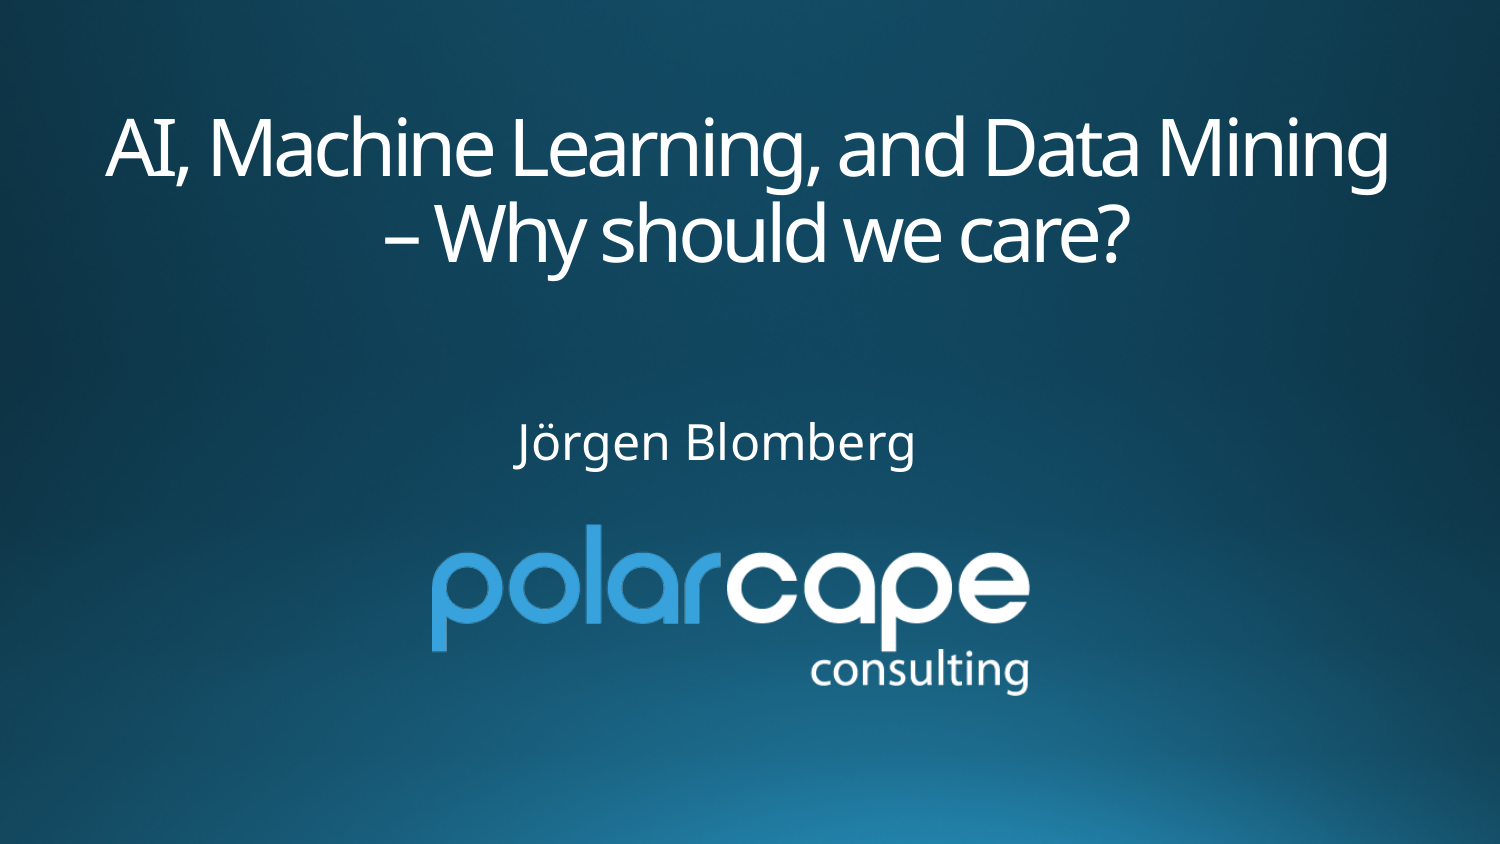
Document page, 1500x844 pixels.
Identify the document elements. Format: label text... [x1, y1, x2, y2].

picture [0, 0, 1500, 844]
title AI, Machine Learning, and Data Mining – Why should we care? [28, 99, 1486, 341]
subtitle Jörgen Blomberg [154, 386, 1280, 479]
